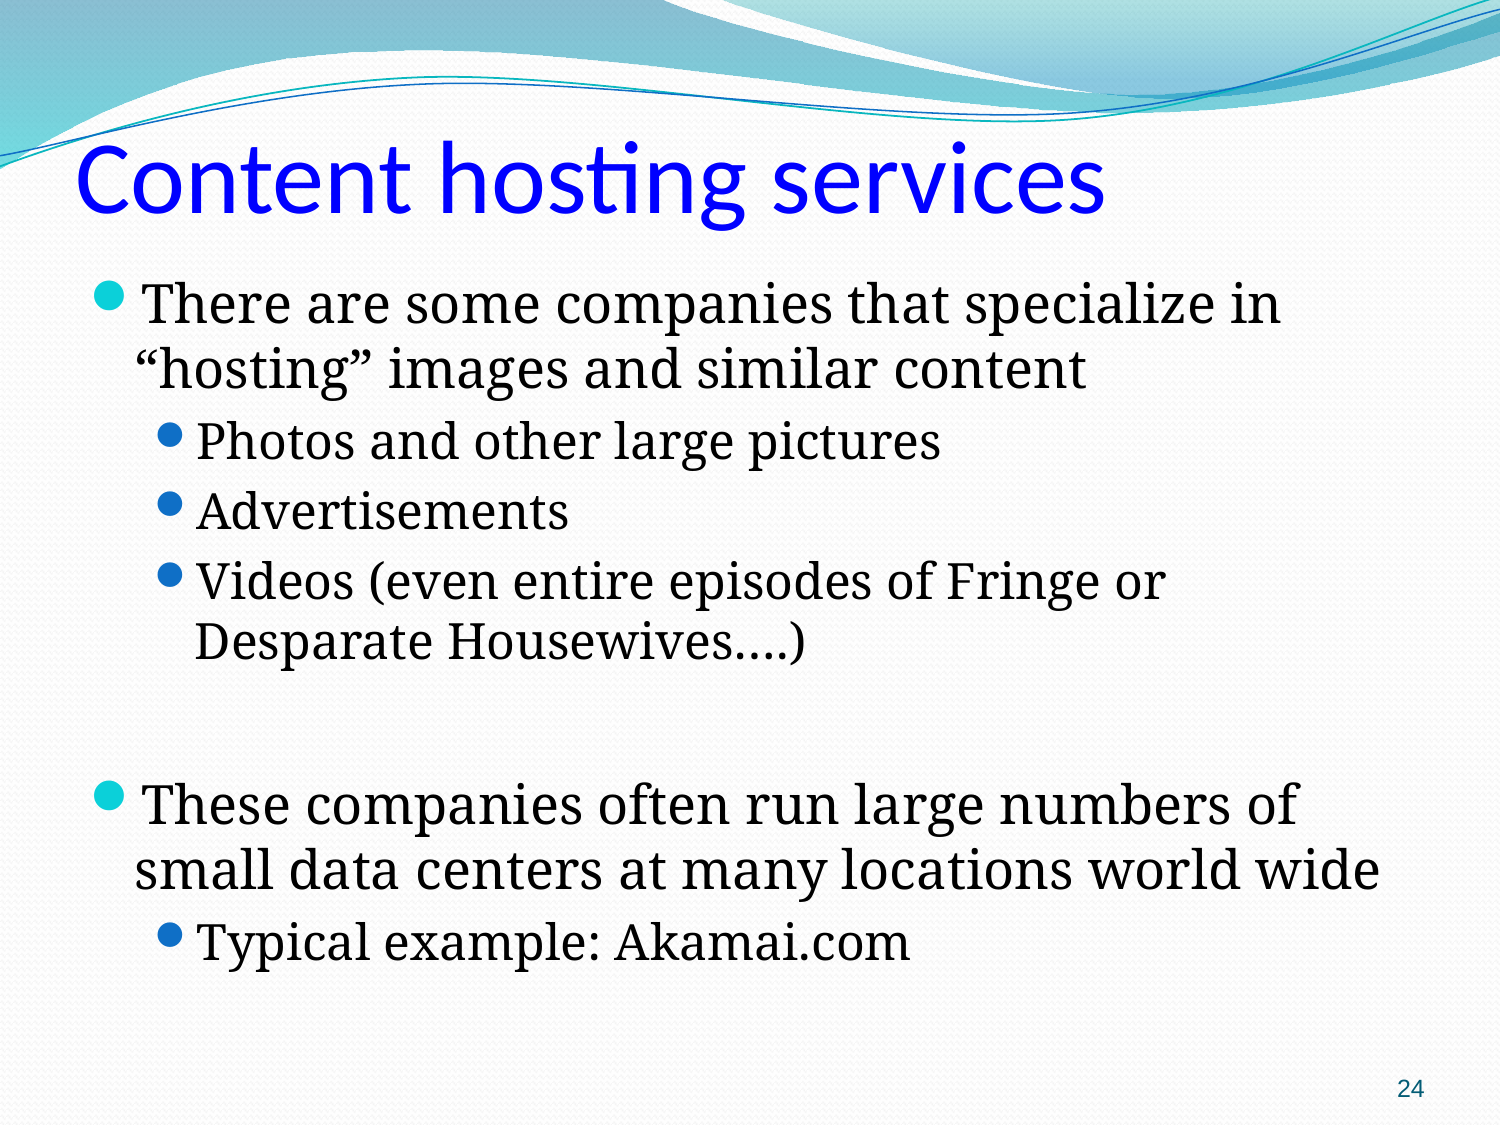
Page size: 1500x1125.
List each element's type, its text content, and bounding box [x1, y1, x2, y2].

slide_number 24 [1299, 1042, 1425, 1103]
title Content hosting services [75, 99, 1425, 235]
list There are some companies that specialize in “hosting” images and similar content Photos and other large pictures Advertisements Videos (even entire episodes of Fringe or Desparate Housewives….) These companies often run large numbers of small data centers at many locations world wide Typical example: Akamai.com [75, 262, 1425, 1038]
